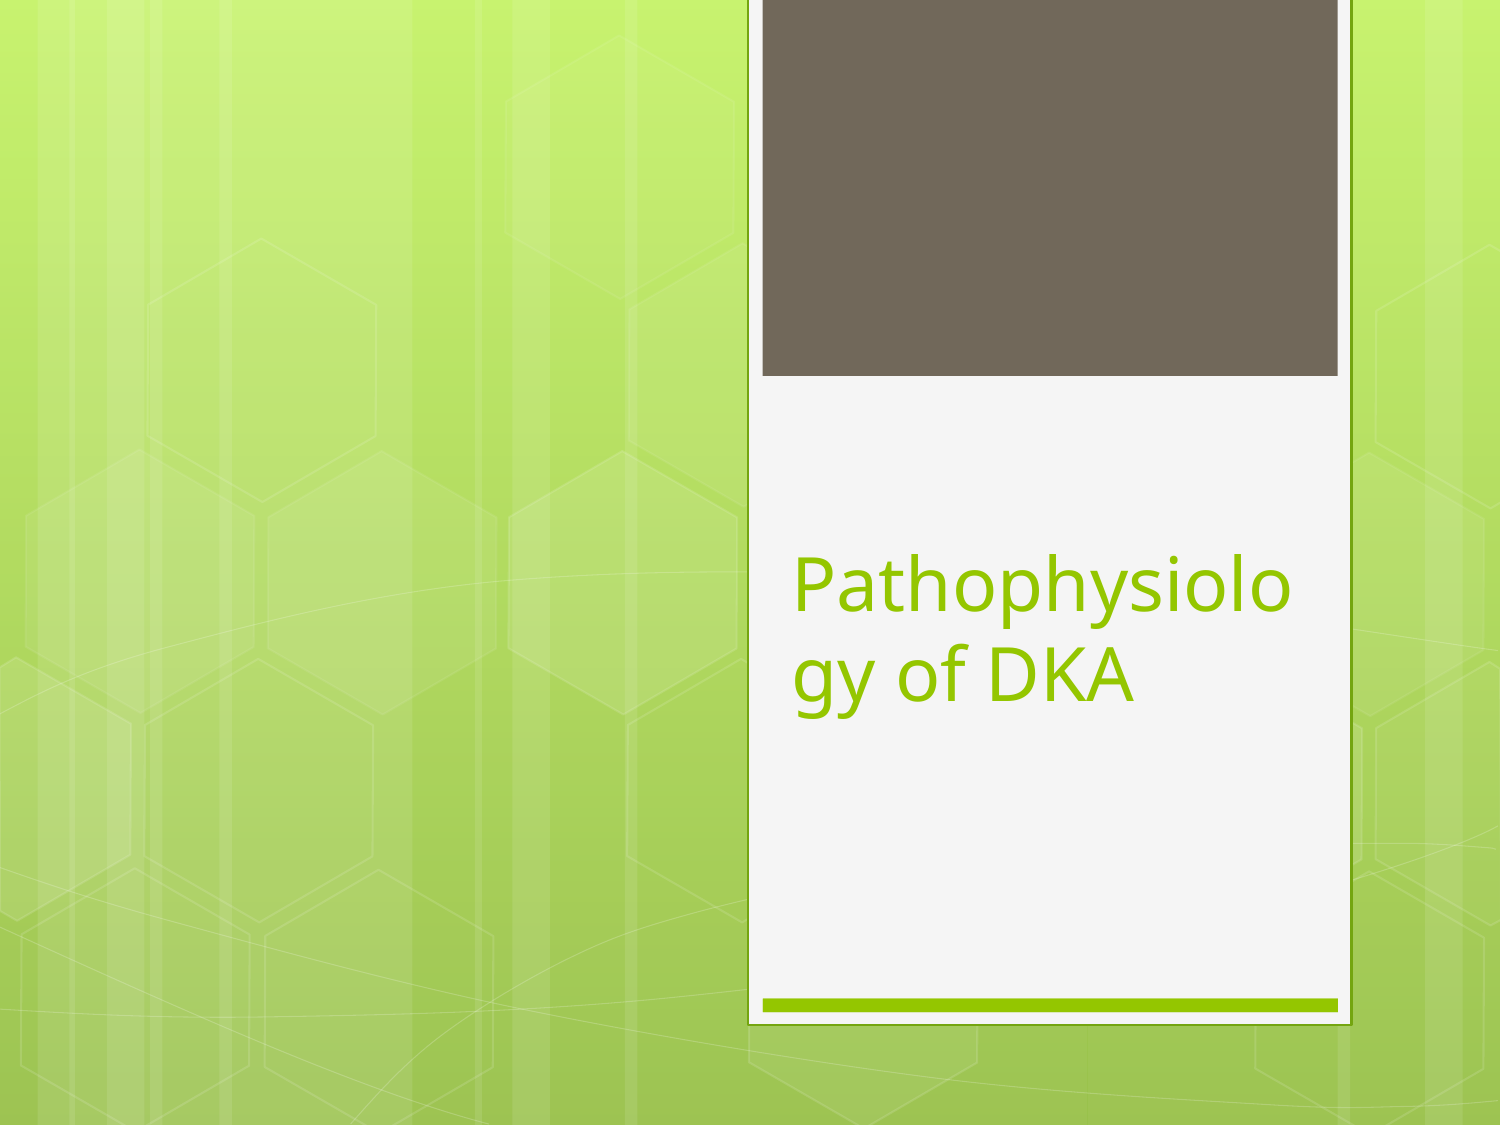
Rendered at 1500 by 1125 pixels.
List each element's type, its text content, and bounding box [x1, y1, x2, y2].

title Pathophysiology of DKA [776, 444, 1320, 724]
